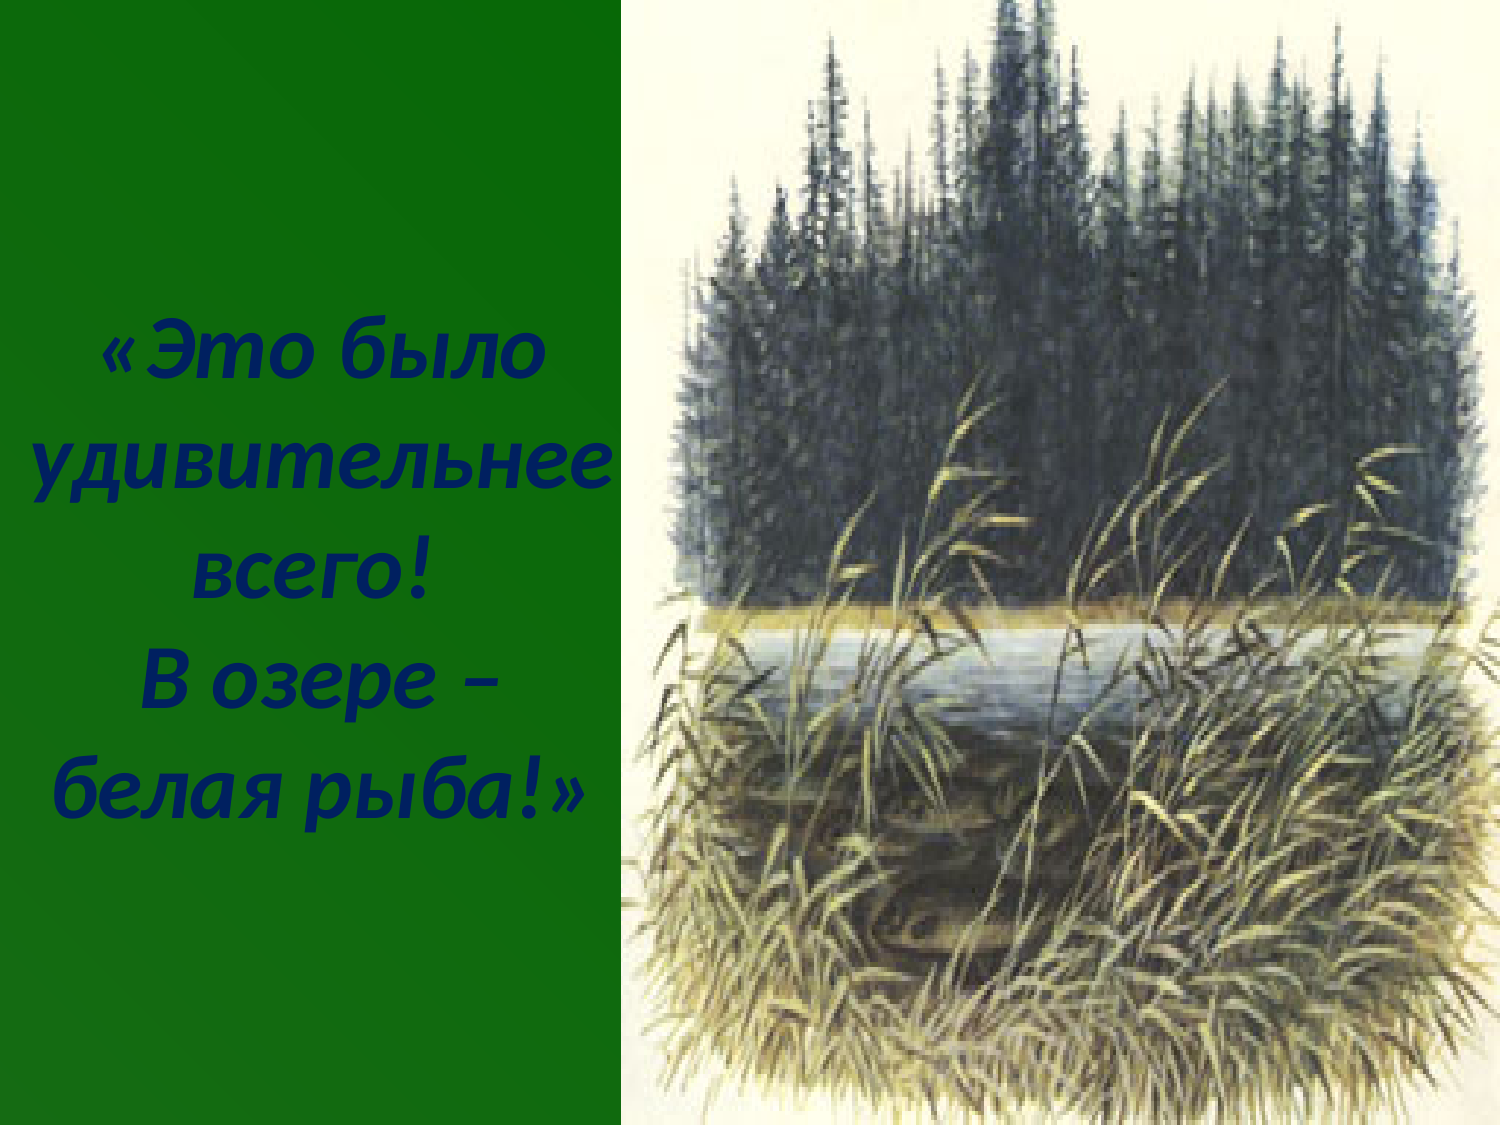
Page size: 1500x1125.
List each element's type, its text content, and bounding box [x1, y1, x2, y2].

title «Это было удивительнее всего! В озере – белая рыба!» [0, 128, 615, 995]
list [620, 0, 1500, 1125]
